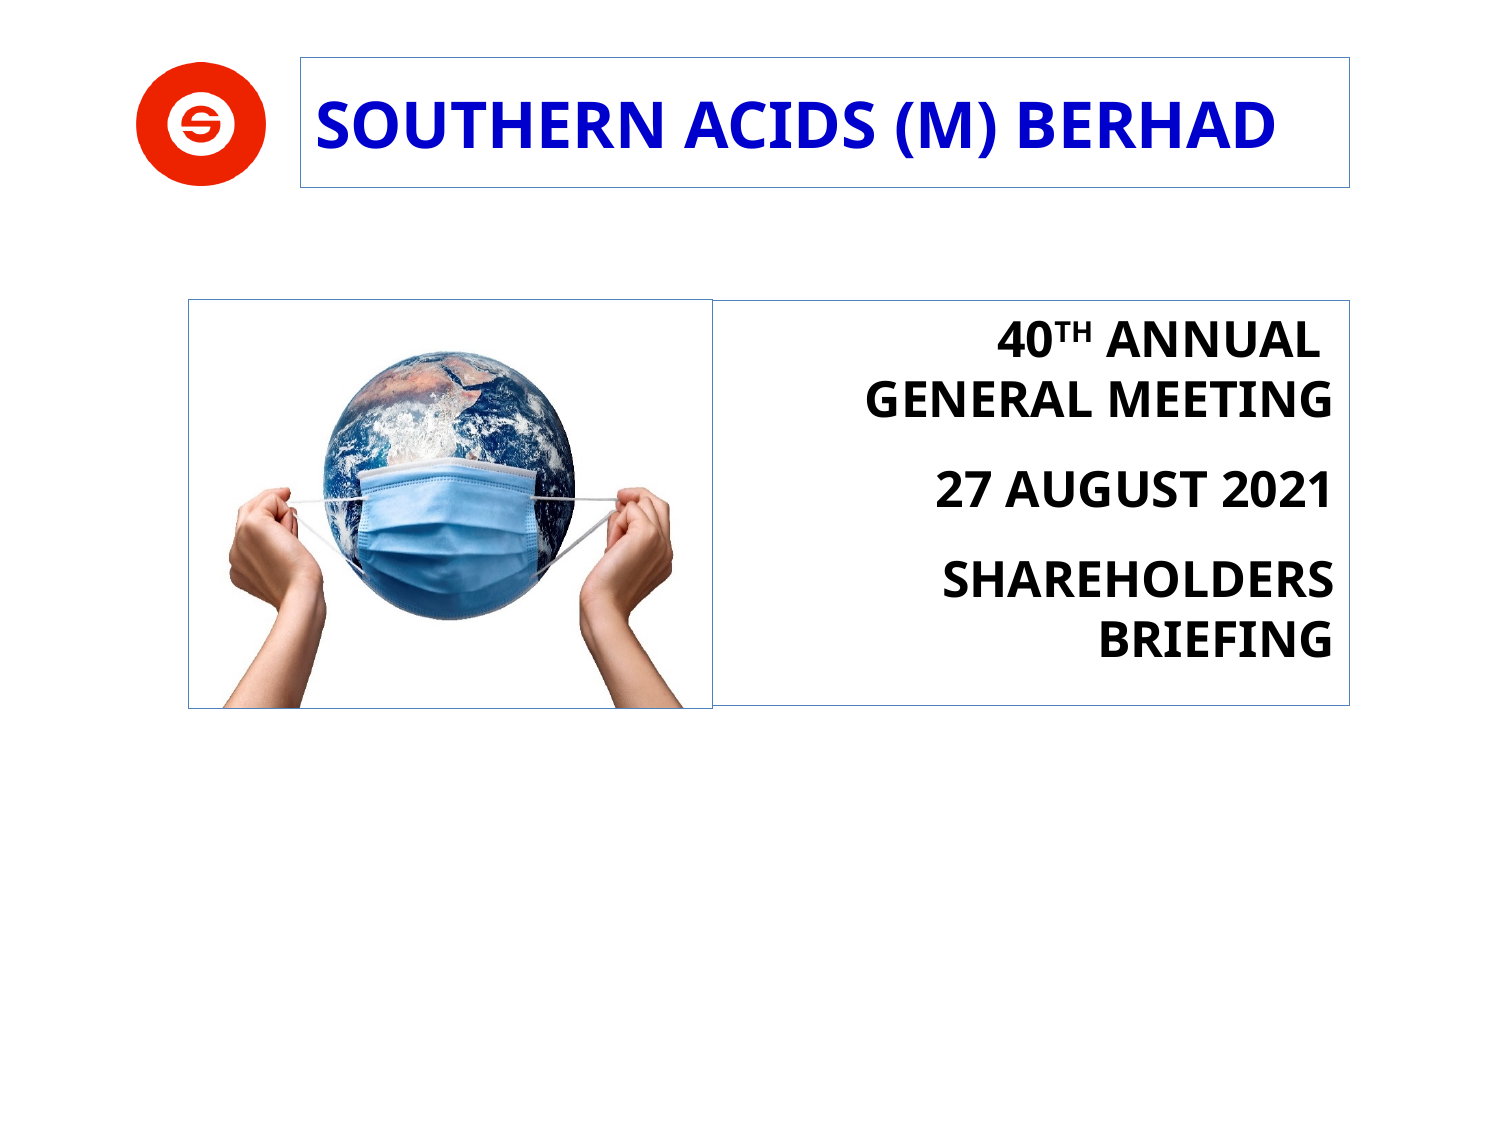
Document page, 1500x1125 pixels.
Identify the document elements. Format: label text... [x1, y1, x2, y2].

title SOUTHERN ACIDS (M) BERHAD [300, 57, 1350, 188]
picture [124, 62, 276, 188]
picture [188, 299, 713, 710]
text_box 40TH ANNUAL GENERAL MEETING 27 AUGUST 2021 SHAREHOLDERS BRIEFING [713, 300, 1350, 706]
